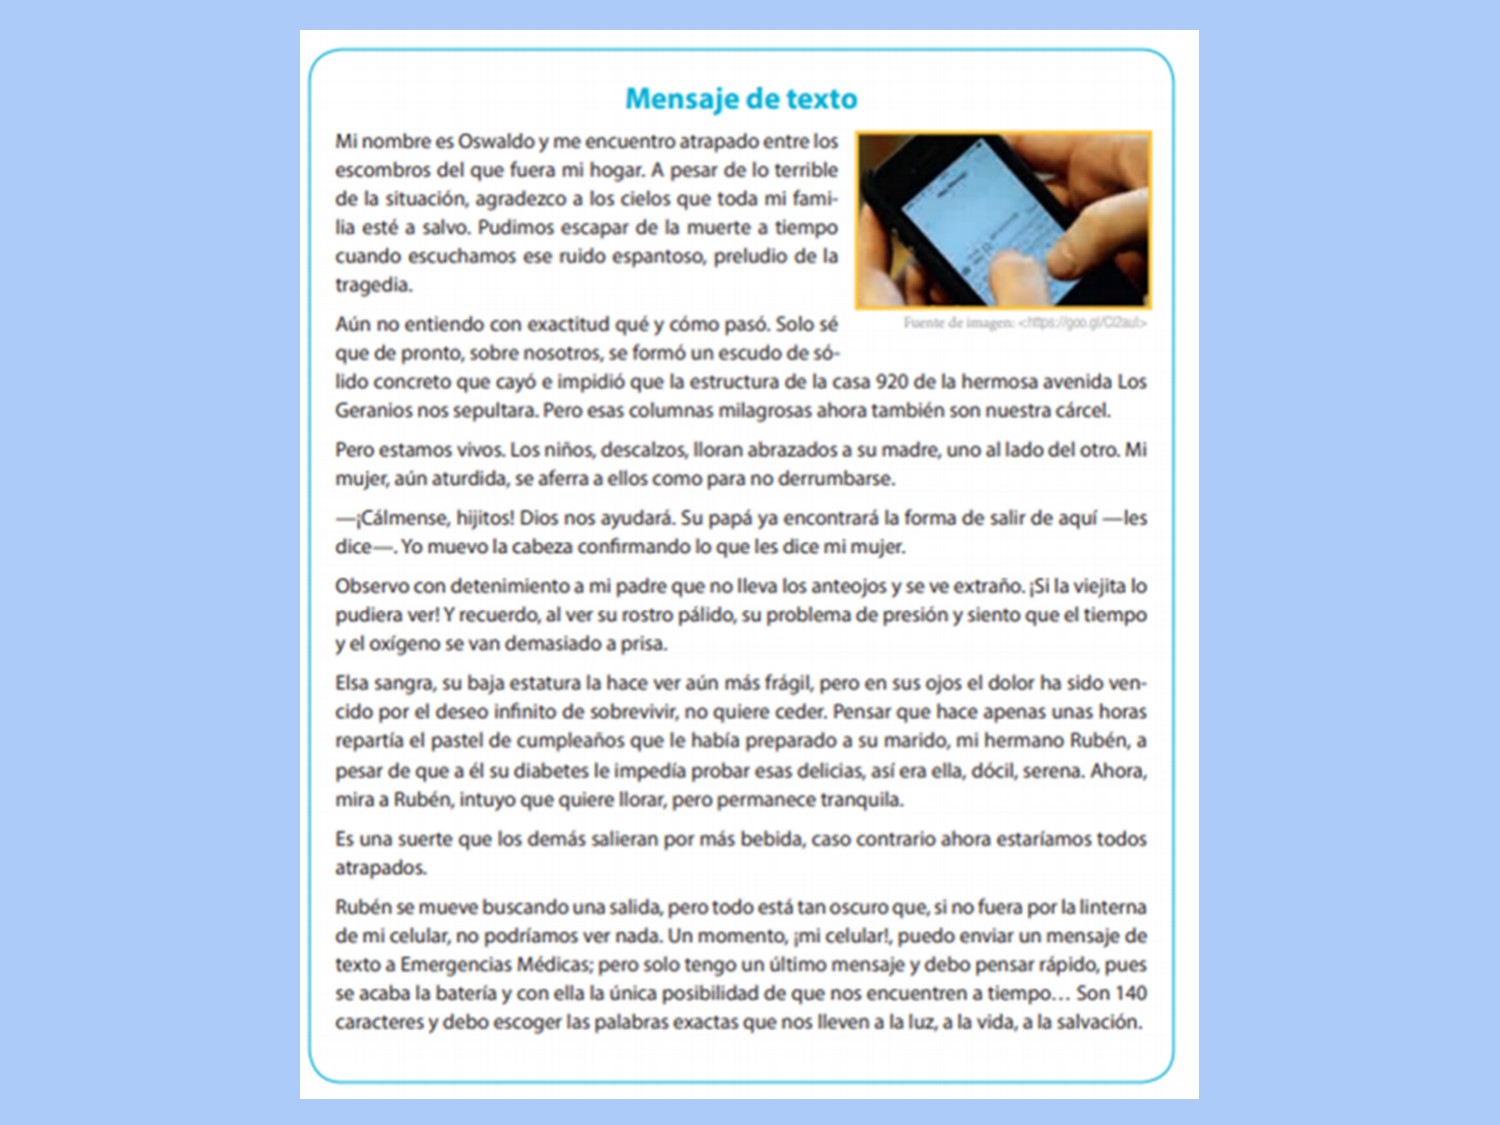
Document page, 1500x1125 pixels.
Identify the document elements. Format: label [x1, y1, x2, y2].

picture [300, 30, 1200, 1099]
